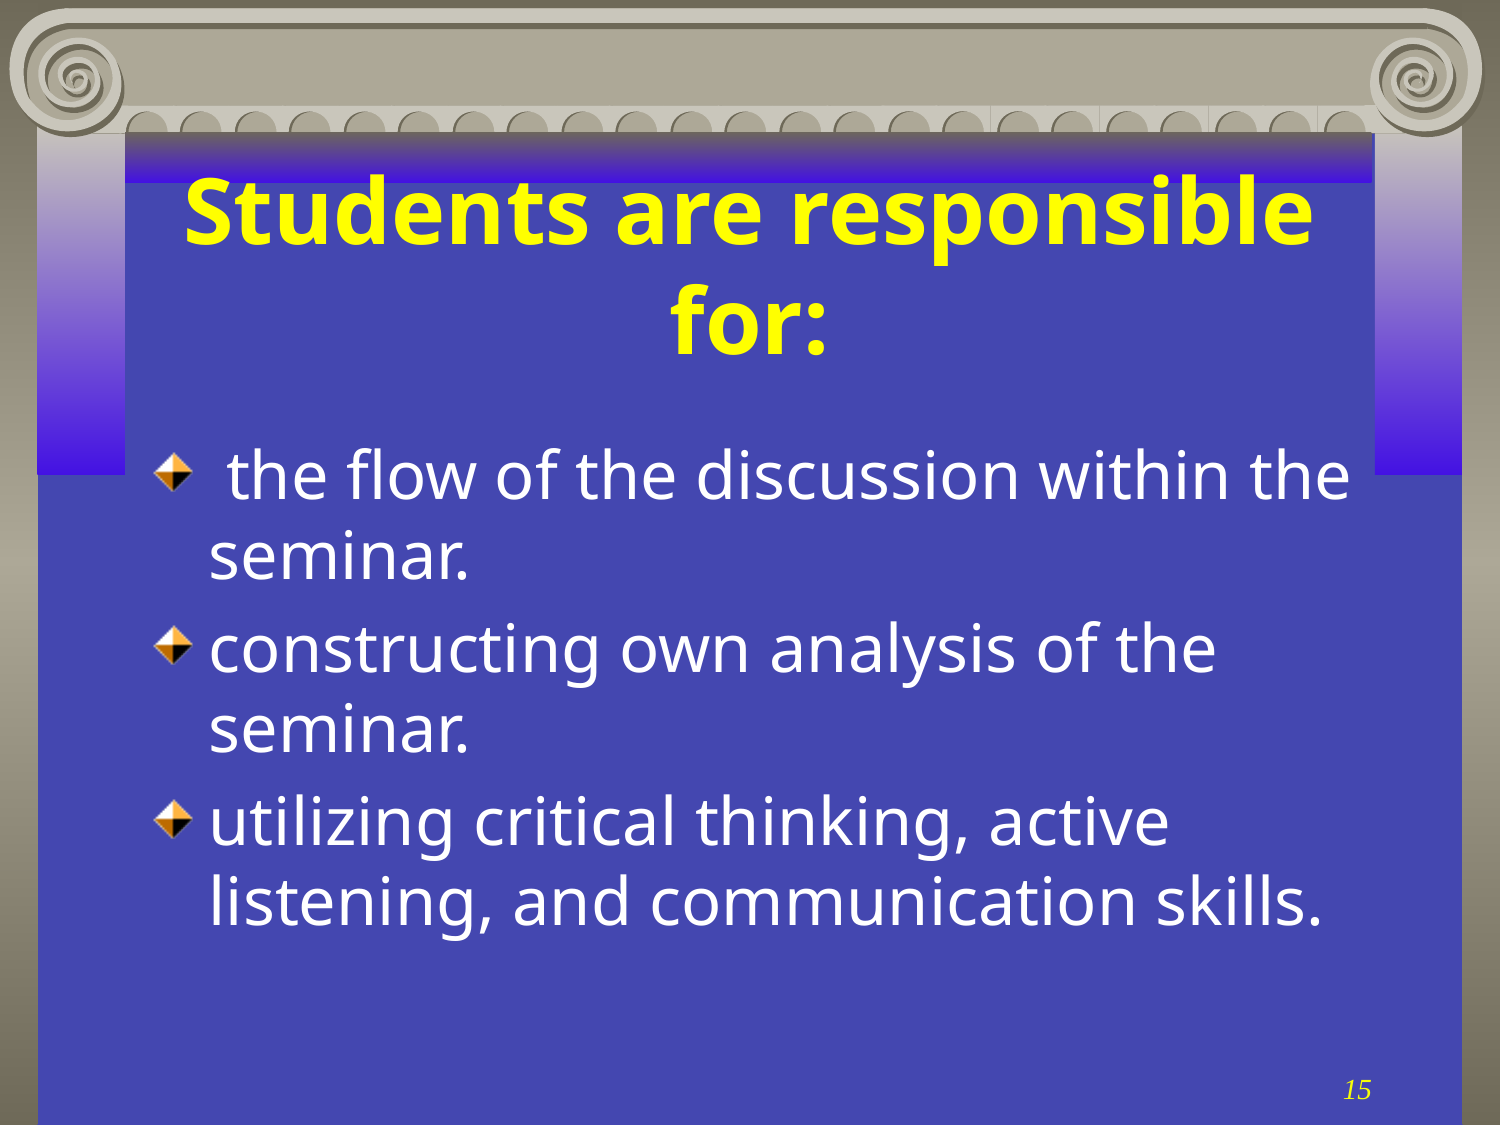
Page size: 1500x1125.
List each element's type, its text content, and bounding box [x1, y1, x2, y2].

picture [152, 451, 195, 494]
slide_number 15 [1074, 1050, 1388, 1113]
title Students are responsible for: [112, 200, 1388, 325]
list the flow of the discussion within the seminar. constructing own analysis of the seminar. utilizing critical thinking, active listening, and communication skills. [137, 425, 1413, 1050]
picture [152, 798, 195, 841]
picture [152, 624, 195, 667]
